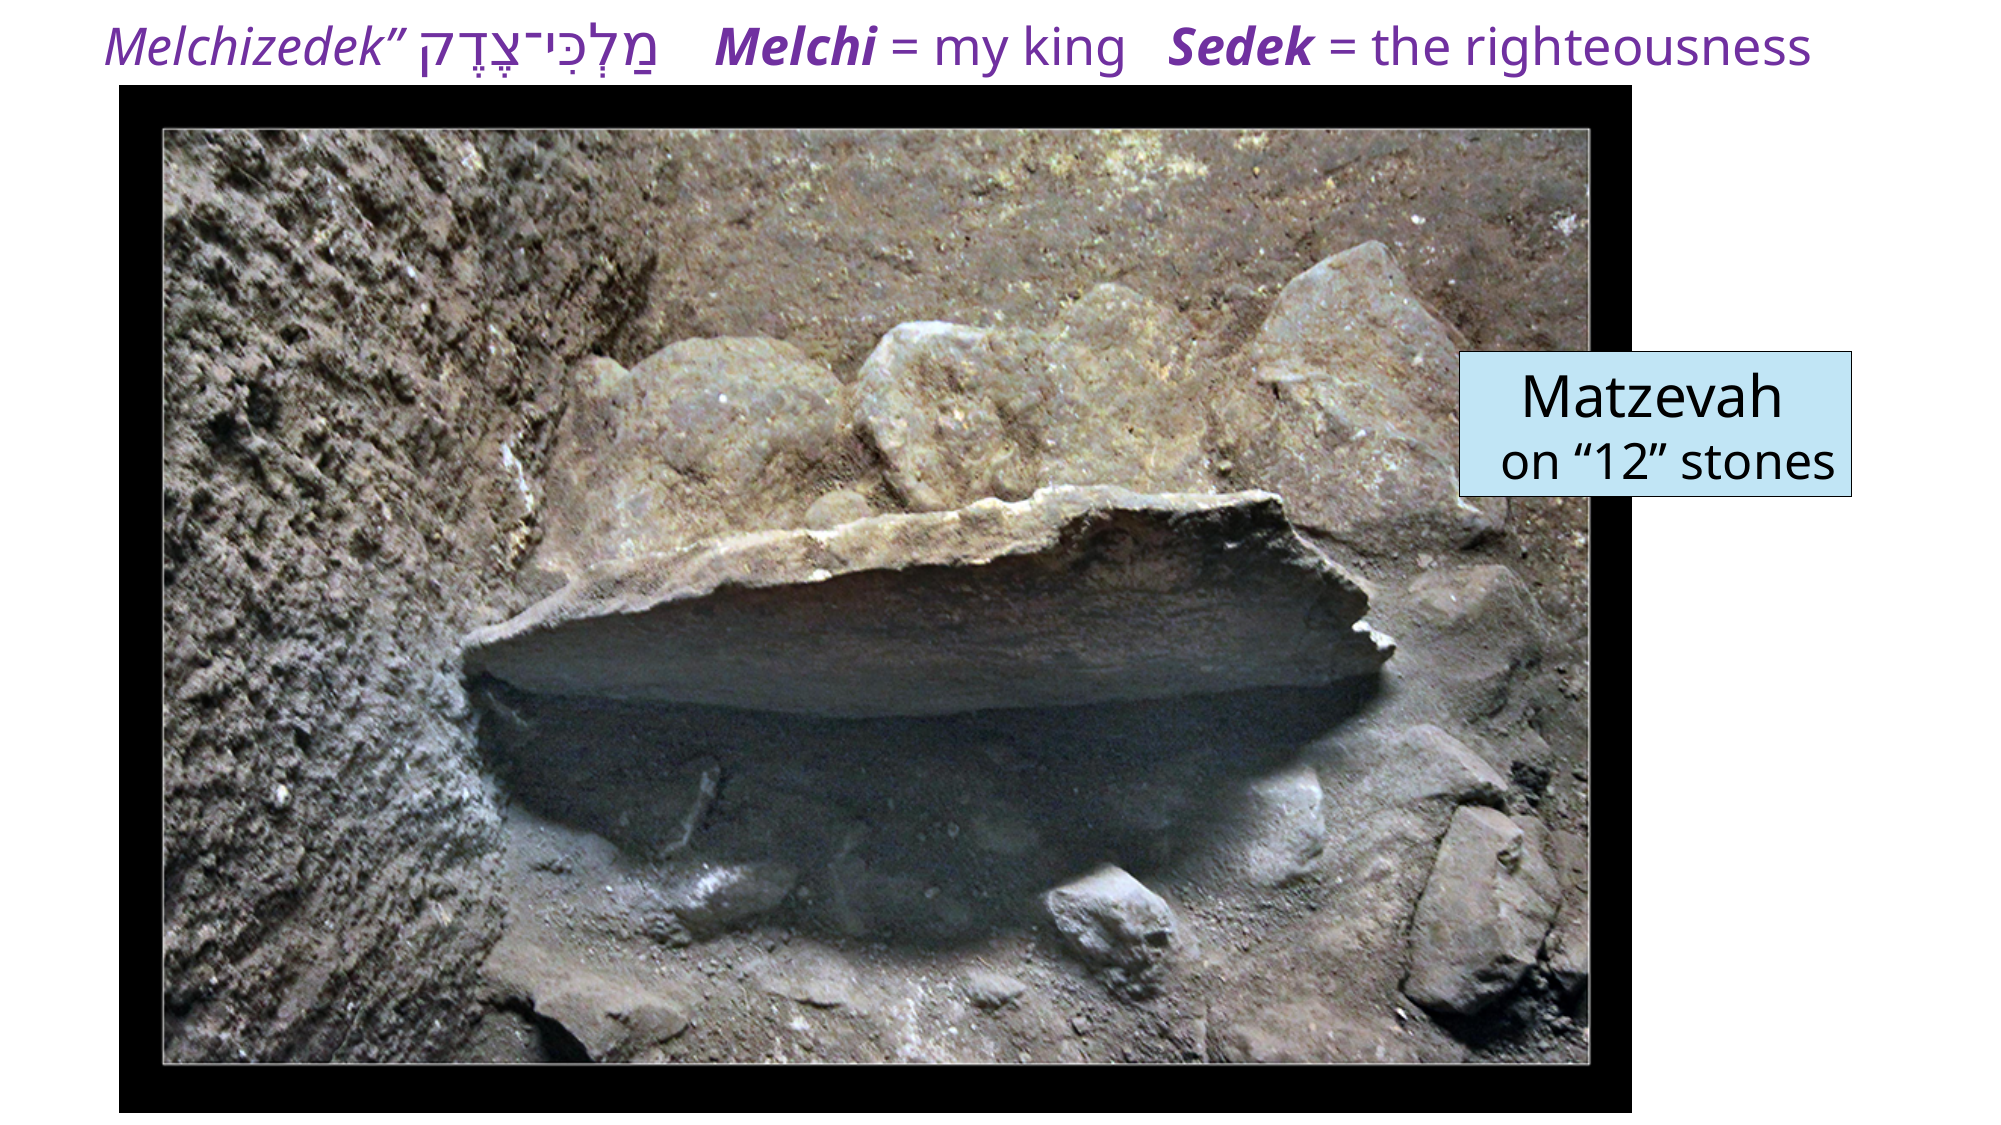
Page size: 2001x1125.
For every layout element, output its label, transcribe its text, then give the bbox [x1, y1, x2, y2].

picture [118, 85, 1632, 1114]
text_box Matzevah on “12” stones [1632, 351, 1852, 497]
text_box Melchizedek” מַלְכִּי־צֶדֶק Melchi = my king Sedek = the righteousness [88, 0, 1828, 85]
